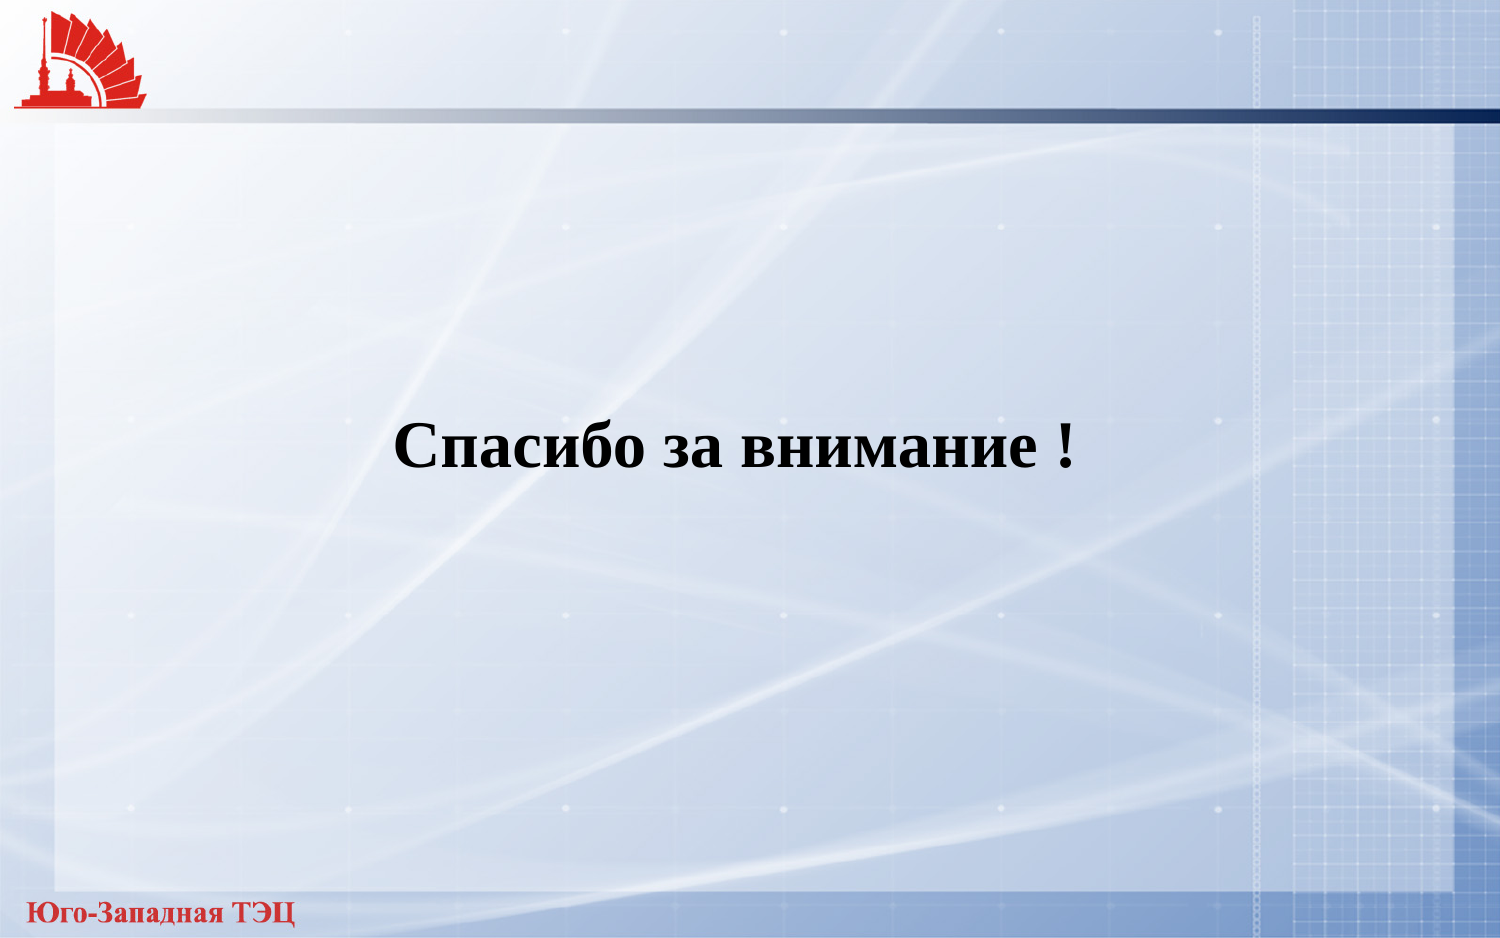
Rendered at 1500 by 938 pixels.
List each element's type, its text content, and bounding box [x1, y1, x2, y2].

text_box Спасибо за внимание ! [85, 279, 1385, 682]
picture [0, 0, 1500, 938]
